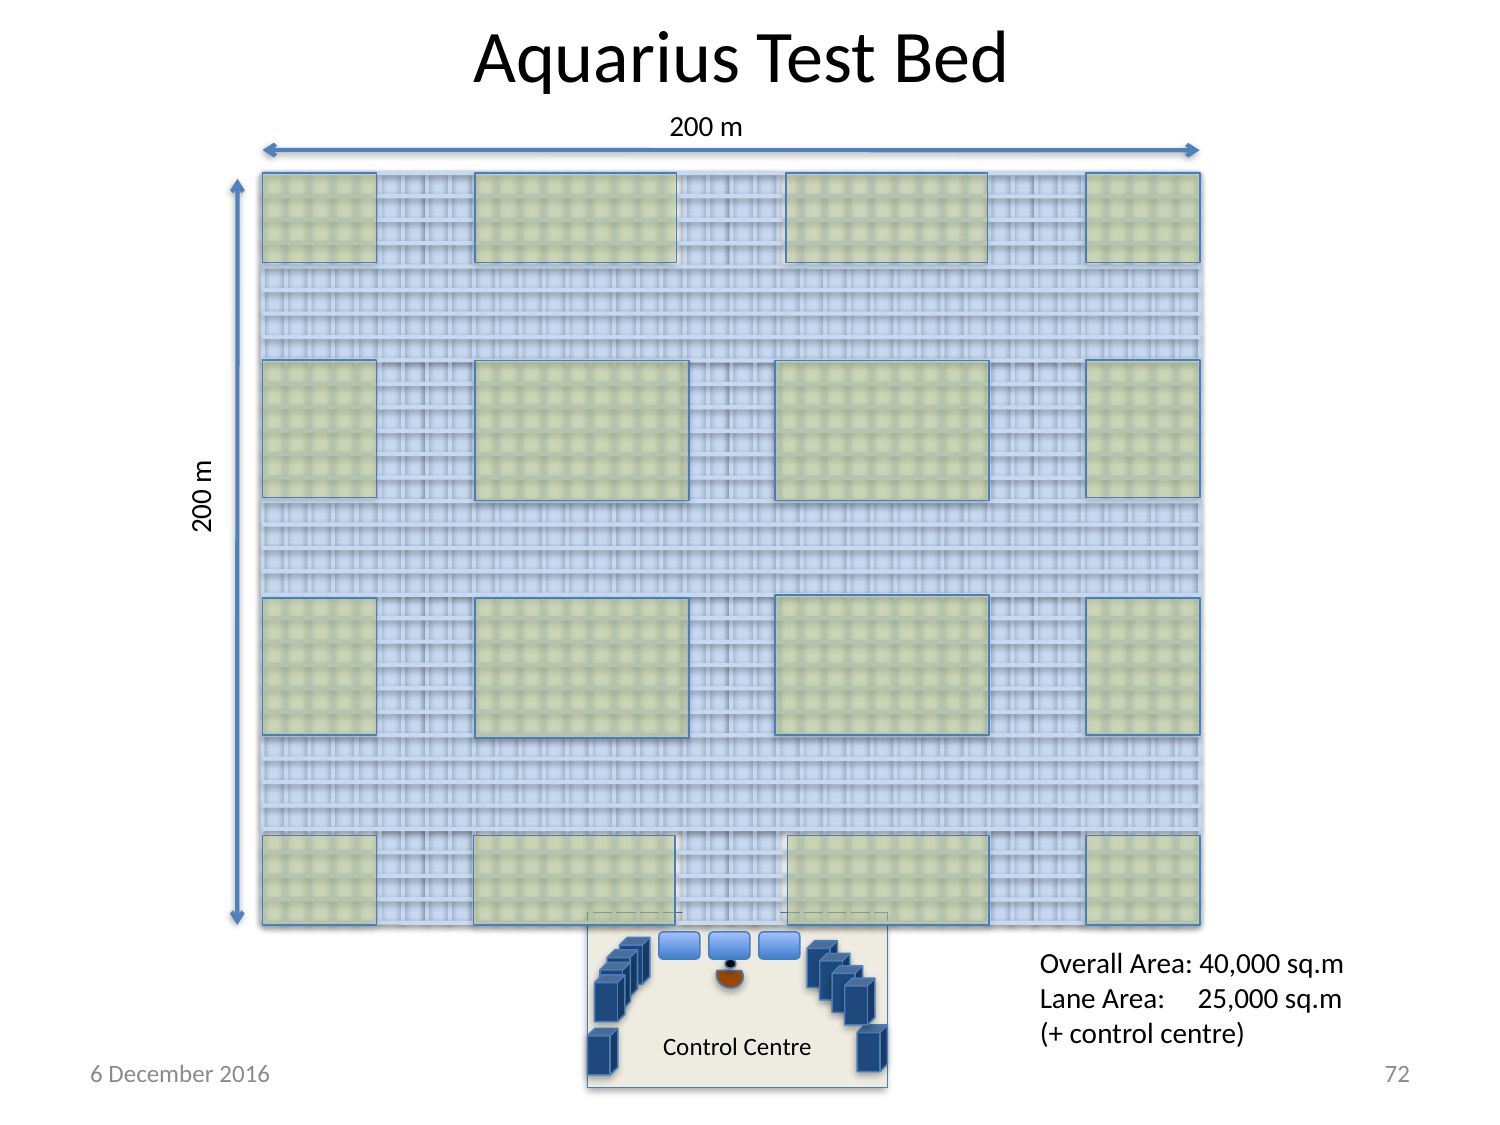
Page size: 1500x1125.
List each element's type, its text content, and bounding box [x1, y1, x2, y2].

title Aquarius Test Bed [75, 0, 1425, 105]
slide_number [75, 1042, 425, 1103]
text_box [262, 172, 1201, 926]
slide_number 72 [1074, 1042, 1425, 1103]
footer kay das [512, 1042, 988, 1103]
text_box Overall Area: 40,000 sq.m Lane Area: 25,000 sq.m (+ control centre) [1025, 937, 1406, 1103]
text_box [587, 931, 888, 1076]
text_box 200 m [654, 99, 759, 148]
text_box 200 m [174, 444, 225, 549]
